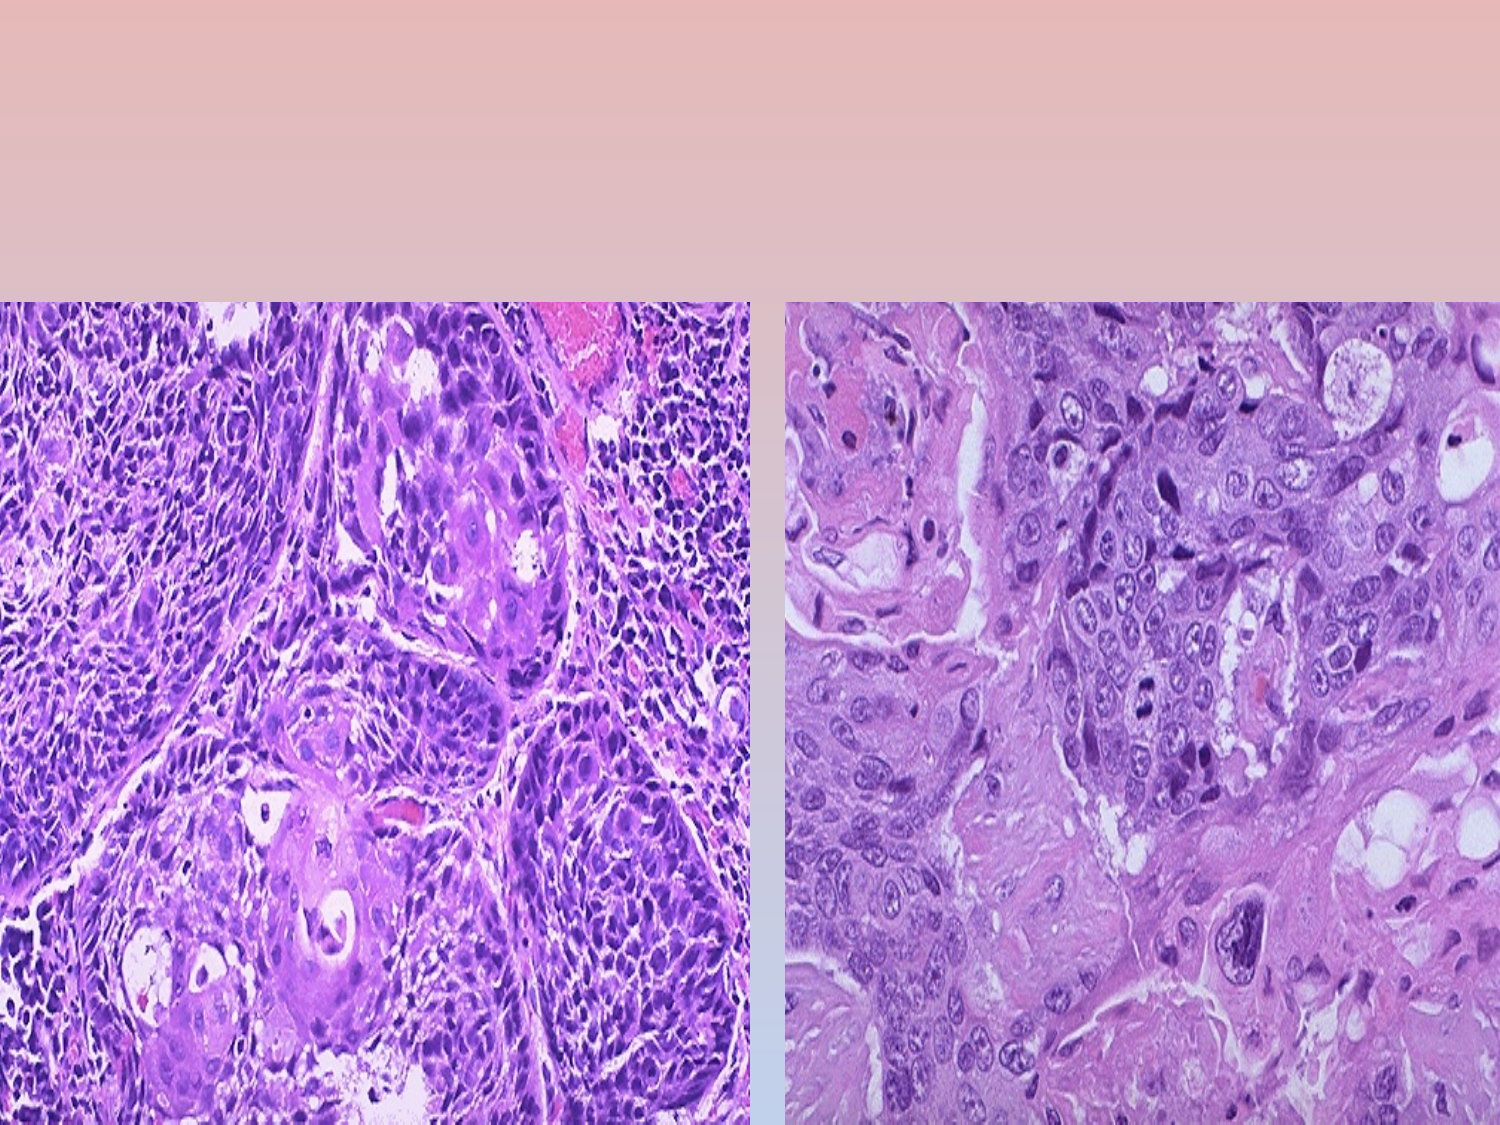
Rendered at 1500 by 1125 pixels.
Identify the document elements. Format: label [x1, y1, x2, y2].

list [785, 302, 1500, 1125]
list [0, 302, 751, 1125]
